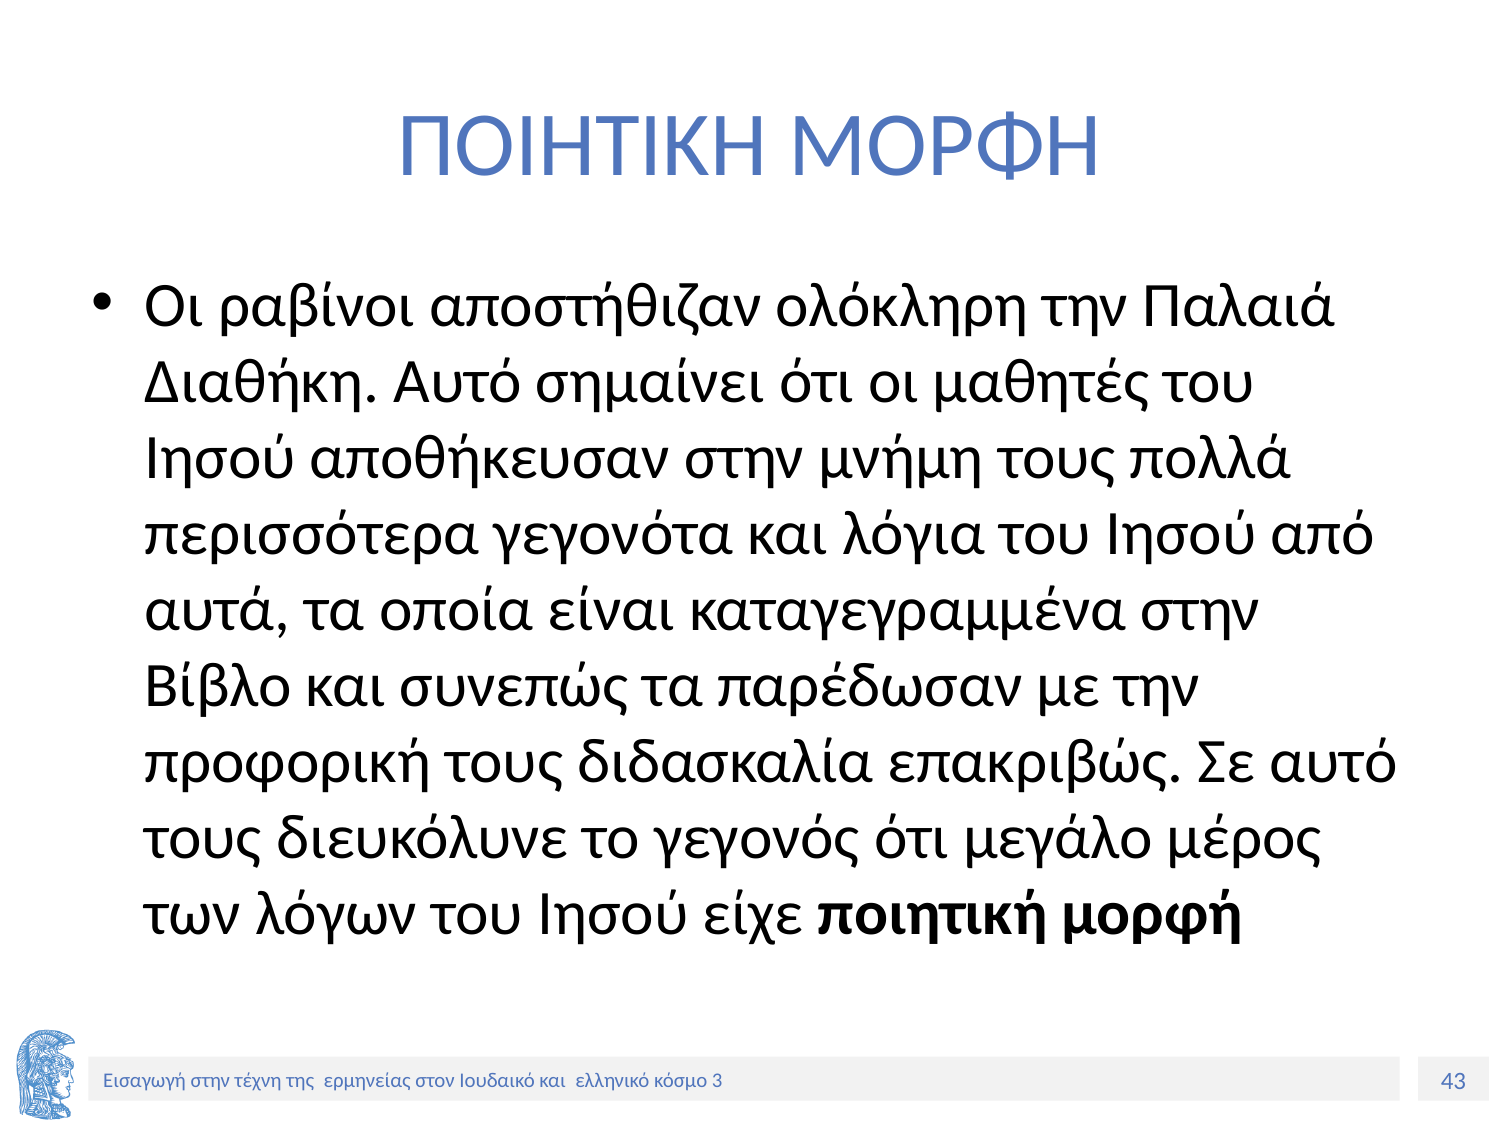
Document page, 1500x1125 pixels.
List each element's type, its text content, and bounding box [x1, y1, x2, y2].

picture [9, 1026, 81, 1120]
list Οι ραβίνοι αποστήθιζαν ολόκληρη την Παλαιά Διαθήκη. Αυτό σημαίνει ότι οι μαθητές του Ιησού αποθήκευσαν στην μνήμη τους πολλά περισσότερα γεγονότα και λόγια του Ιησού από αυτά, τα οποία είναι καταγεγραμμένα στην Βίβλο και συνεπώς τα παρέδωσαν με την προφορική τους διδασκαλία επακριβώς. Σε αυτό τους διευκόλυνε το γεγονός ότι μεγάλο μέρος των λόγων του Ιησού είχε ποιητική μορφή [76, 255, 1427, 998]
title ΠΟΙΗΤΙΚΗ ΜΟΡΦΗ [75, 45, 1425, 233]
